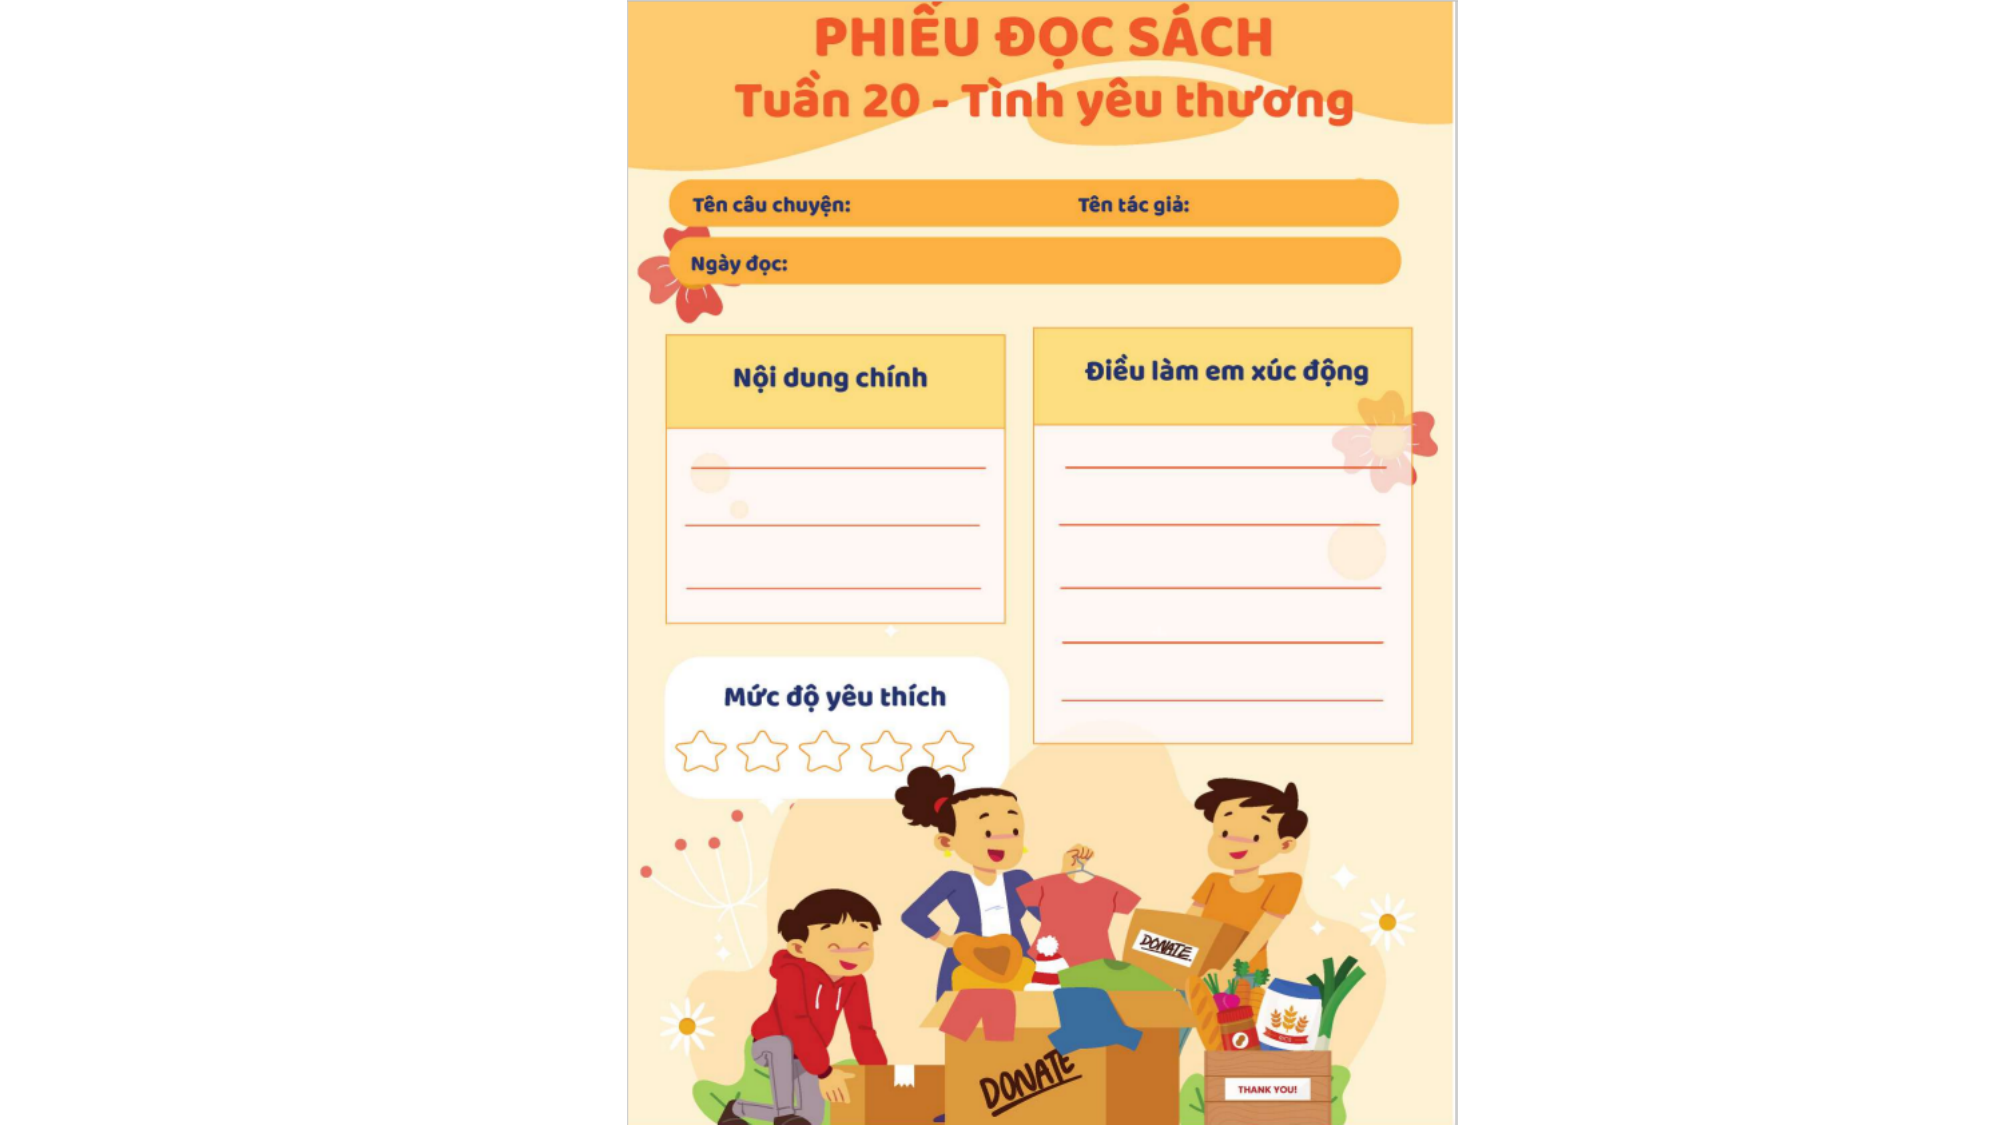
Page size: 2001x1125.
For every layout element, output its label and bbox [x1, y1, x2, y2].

picture [626, 0, 1458, 1125]
